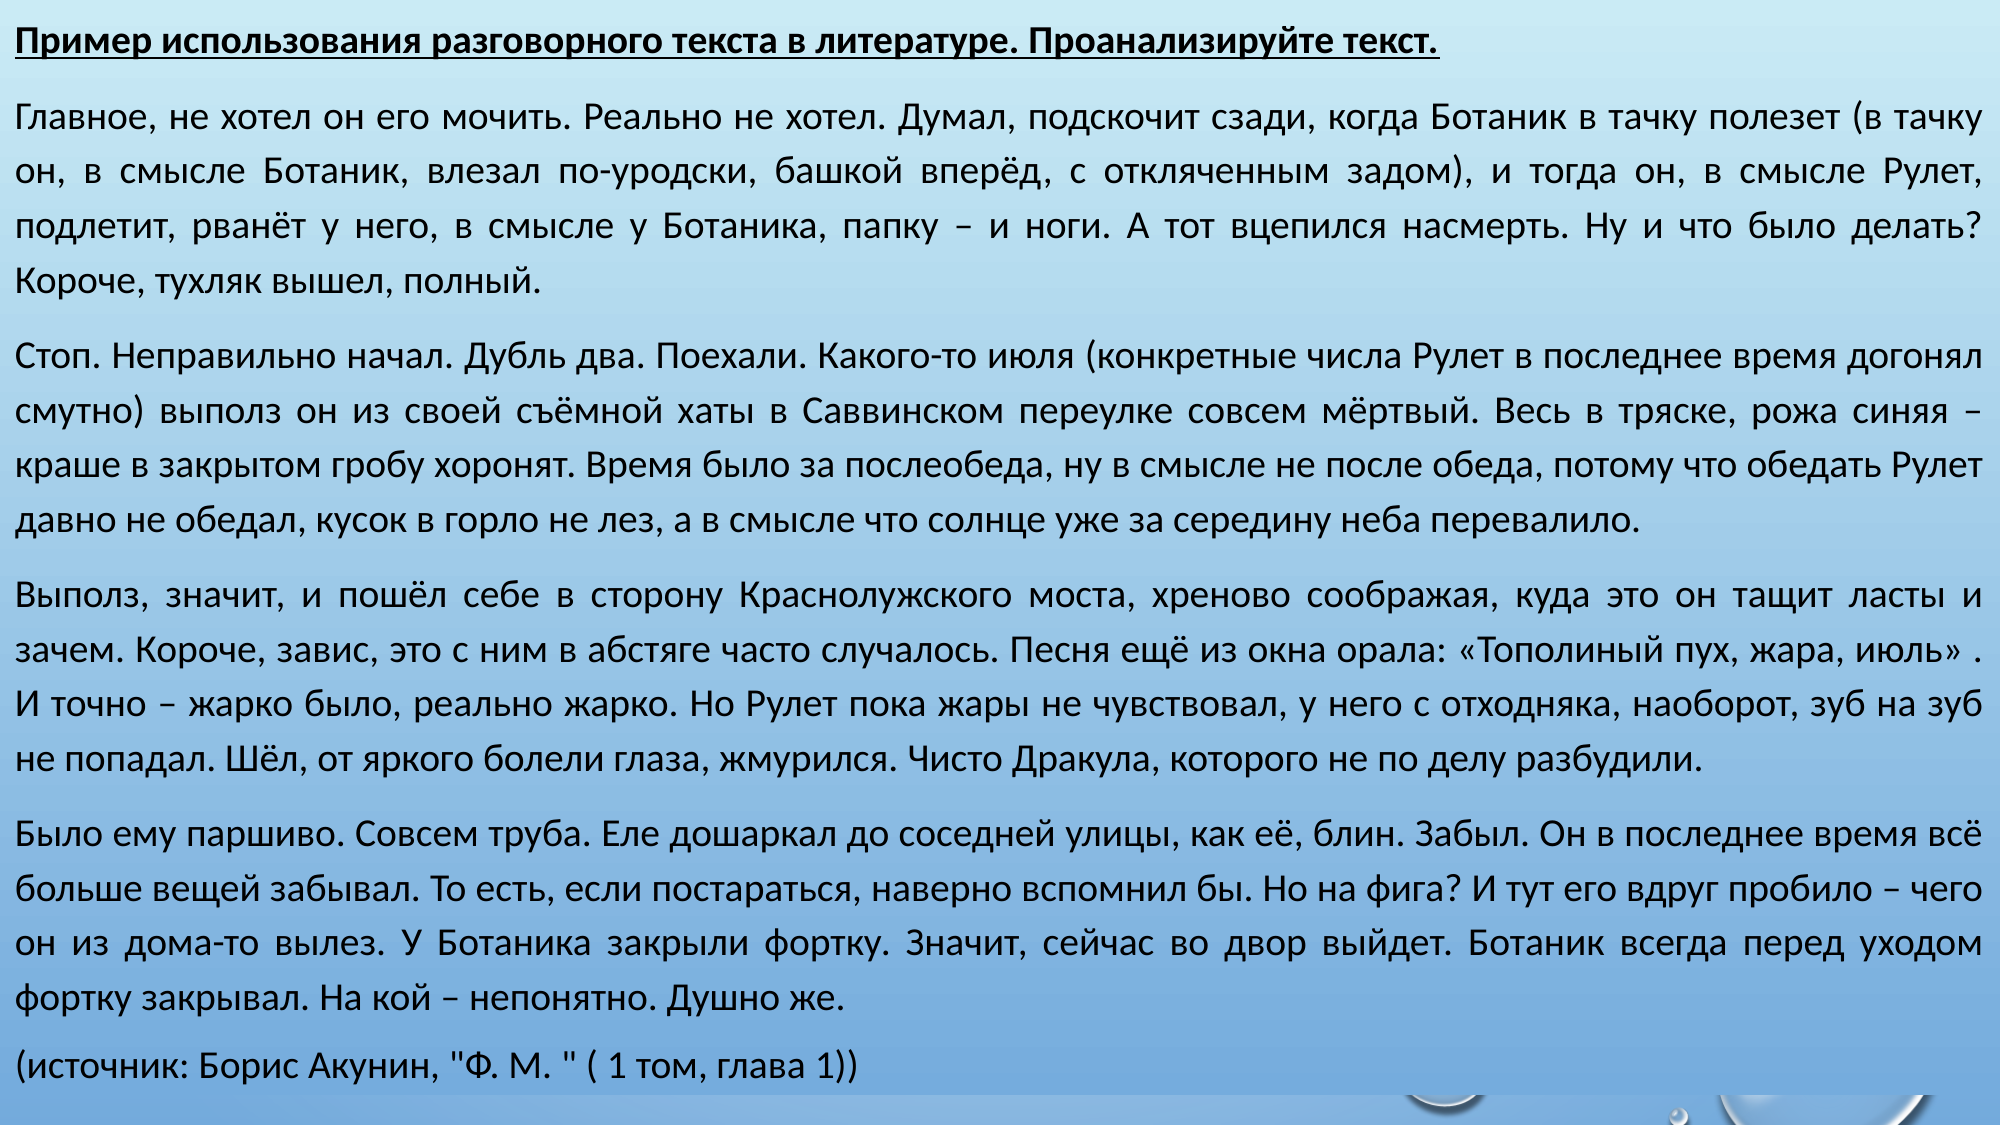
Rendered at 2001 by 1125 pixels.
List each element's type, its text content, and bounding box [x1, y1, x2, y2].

picture [0, 1095, 2000, 1125]
text_box Пример использования разговорного текста в литературе. Проанализируйте текст. Главное, не хотел он его мочить. Реально не хотел. Думал, подскочит сзади, когда Ботаник в тачку полезет (в тачку он, в смысле Ботаник, влезал по-уродски, башкой вперёд, с откляченным задом), и тогда он, в смысле Рулет, подлетит, рванёт у него, в смысле у Ботаника, папку – и ноги. А тот вцепился насмерть. Ну и что было делать? Короче, тухляк вышел, полный. Стоп. Неправильно начал. Дубль два. Поехали. Какого-то июля (конкретные числа Рулет в последнее время догонял смутно) выполз он из своей съёмной хаты в Саввинском переулке совсем мёртвый. Весь в тряске, рожа синяя – краше в закрытом гробу хоронят. Время было за послеобеда, ну в смысле не после обеда, потому что обедать Рулет давно не обедал, кусок в горло не лез, а в смысле что солнце уже за середину неба перевалило. Выполз, значит, и пошёл себе в сторону Краснолужского моста, хреново соображая, куда это он тащит ласты и зачем. Короче, завис, это с ним в абстяге часто случалось. Песня ещё из окна орала: «Тополиный пух, жара, июль» . И точно – жарко было, реально жарко. Но Рулет пока жары не чувствовал, у него с отходняка, наоборот, зуб на зуб не попадал. Шёл, от яркого болели глаза, жмурился. Чисто Дракула, которого не по делу разбудили. Было ему паршиво. Совсем труба. Еле дошаркал до соседней улицы, как её, блин. Забыл. Он в последнее время всё больше вещей забывал. То есть, если постараться, наверно вспомнил бы. Но на фига? И тут его вдруг пробило – чего он из дома-то вылез. У Ботаника закрыли фортку. Значит, сейчас во двор выйдет. Ботаник всегда перед уходом фортку закрывал. На кой – непонятно. Душно же. (источник: Борис Акунин, "Ф. М. " ( 1 том, глава 1)) [0, 0, 2000, 1095]
